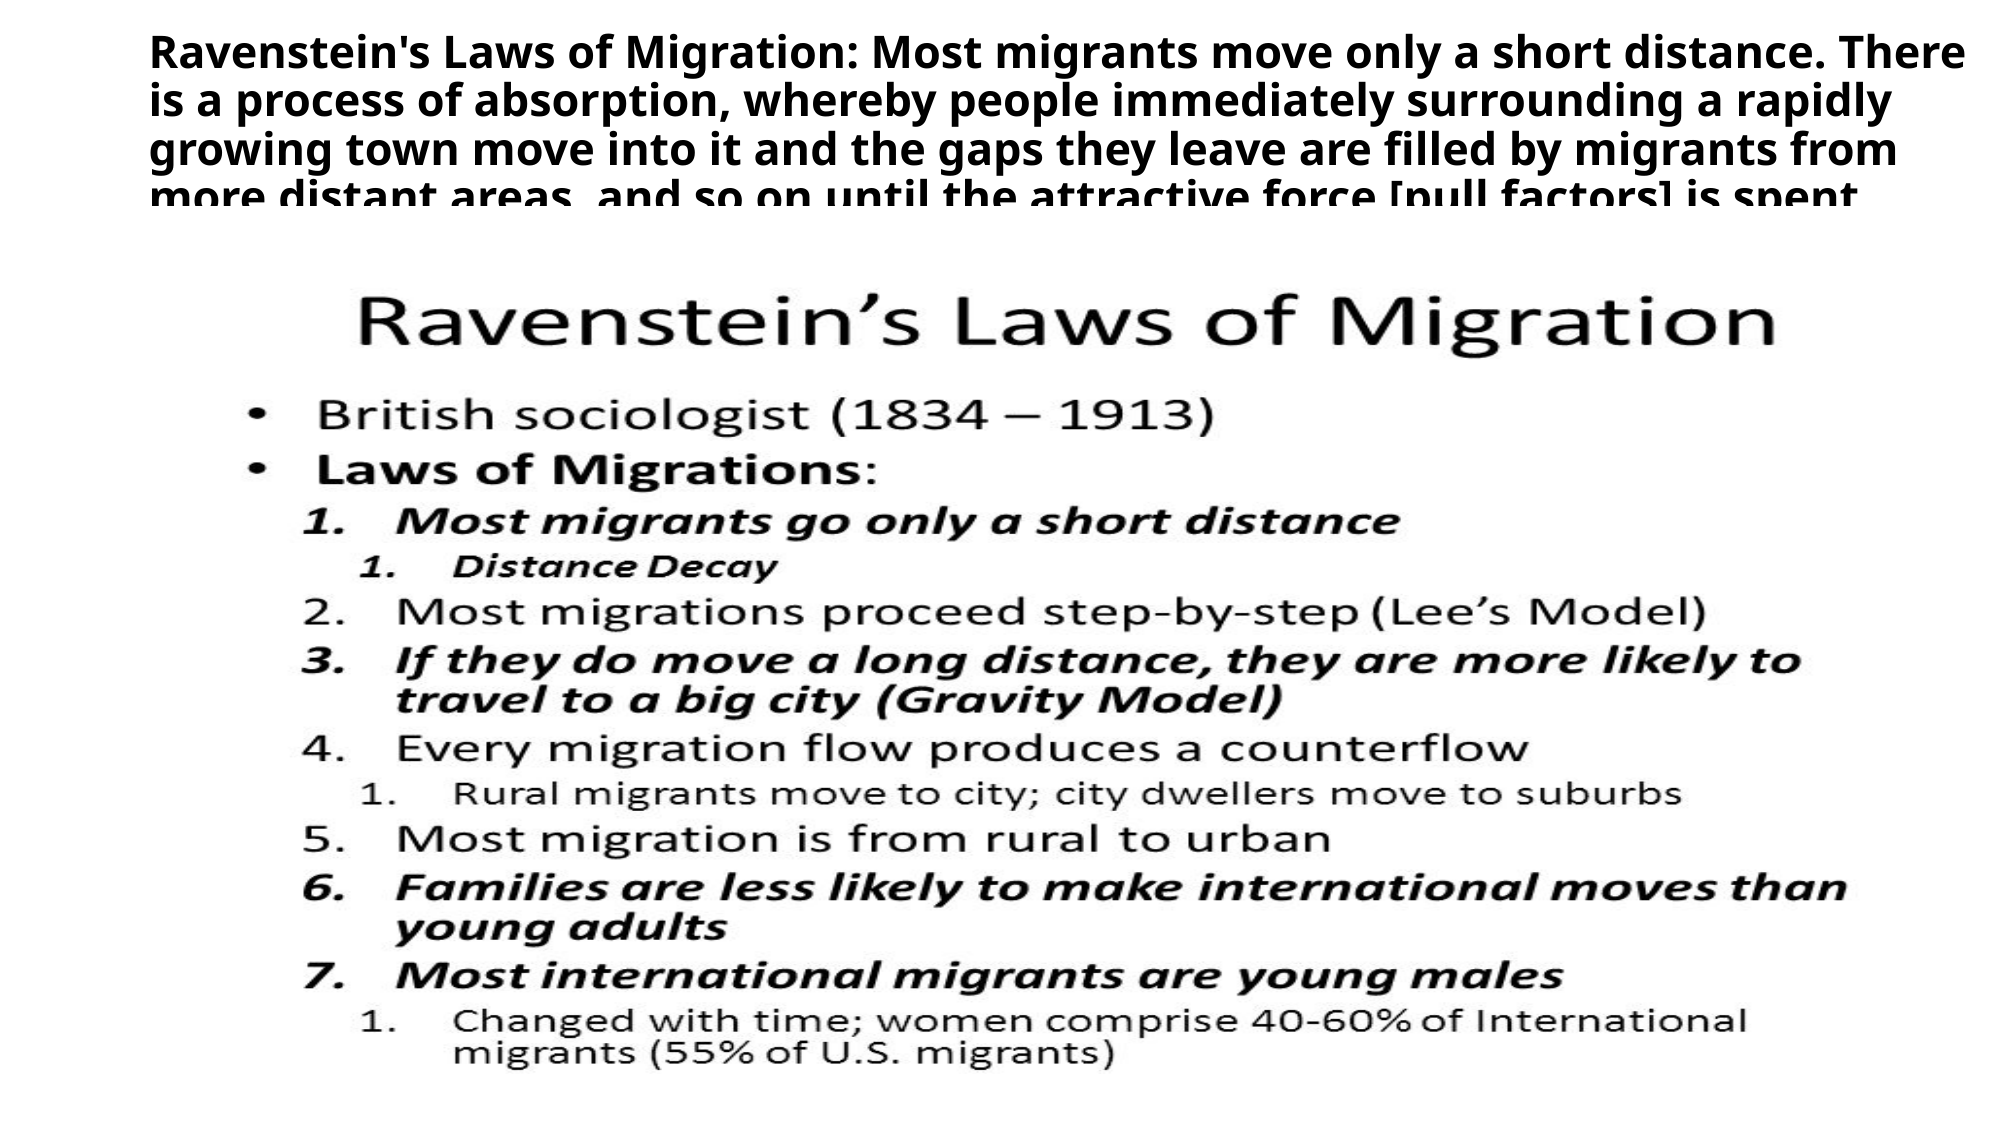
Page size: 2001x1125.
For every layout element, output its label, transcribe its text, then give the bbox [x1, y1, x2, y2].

title Ravenstein's Laws of Migration: Most migrants move only a short distance. There is a process of absorption, whereby people immediately surrounding a rapidly growing town move into it and the gaps they leave are filled by migrants from more distant areas, and so on until the attractive force [pull factors] is spent. [133, 0, 2000, 206]
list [133, 206, 2000, 1125]
